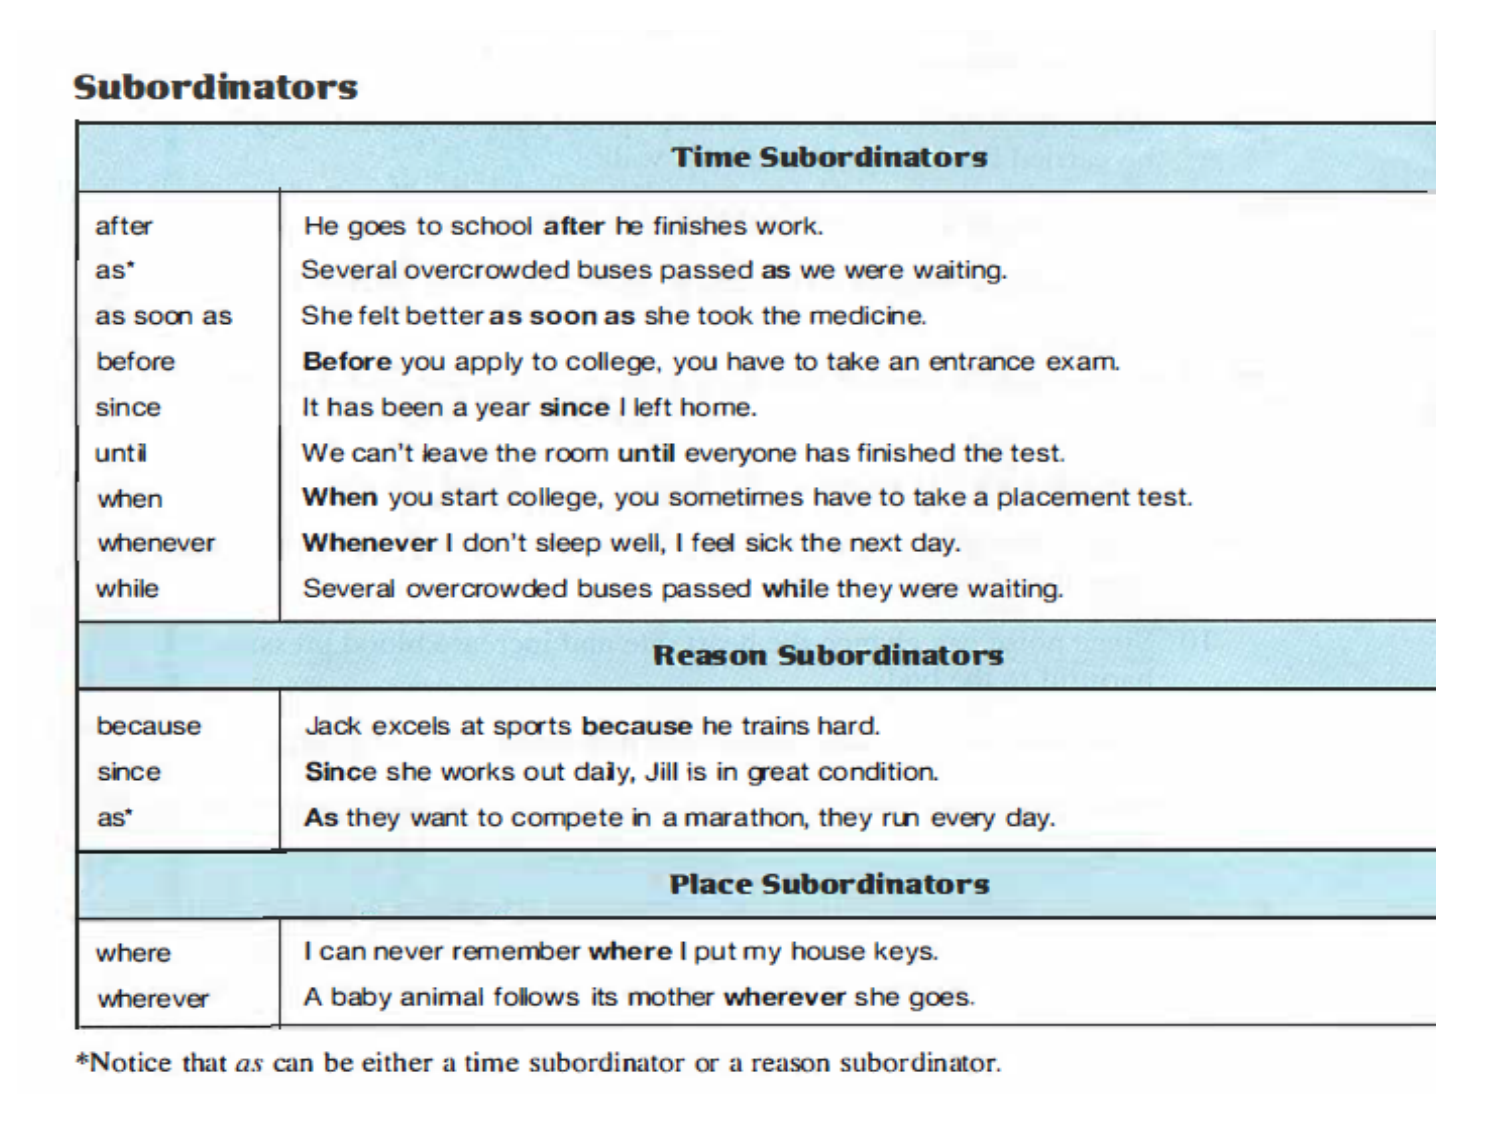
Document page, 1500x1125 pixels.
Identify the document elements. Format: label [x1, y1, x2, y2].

picture [17, 30, 1436, 1095]
